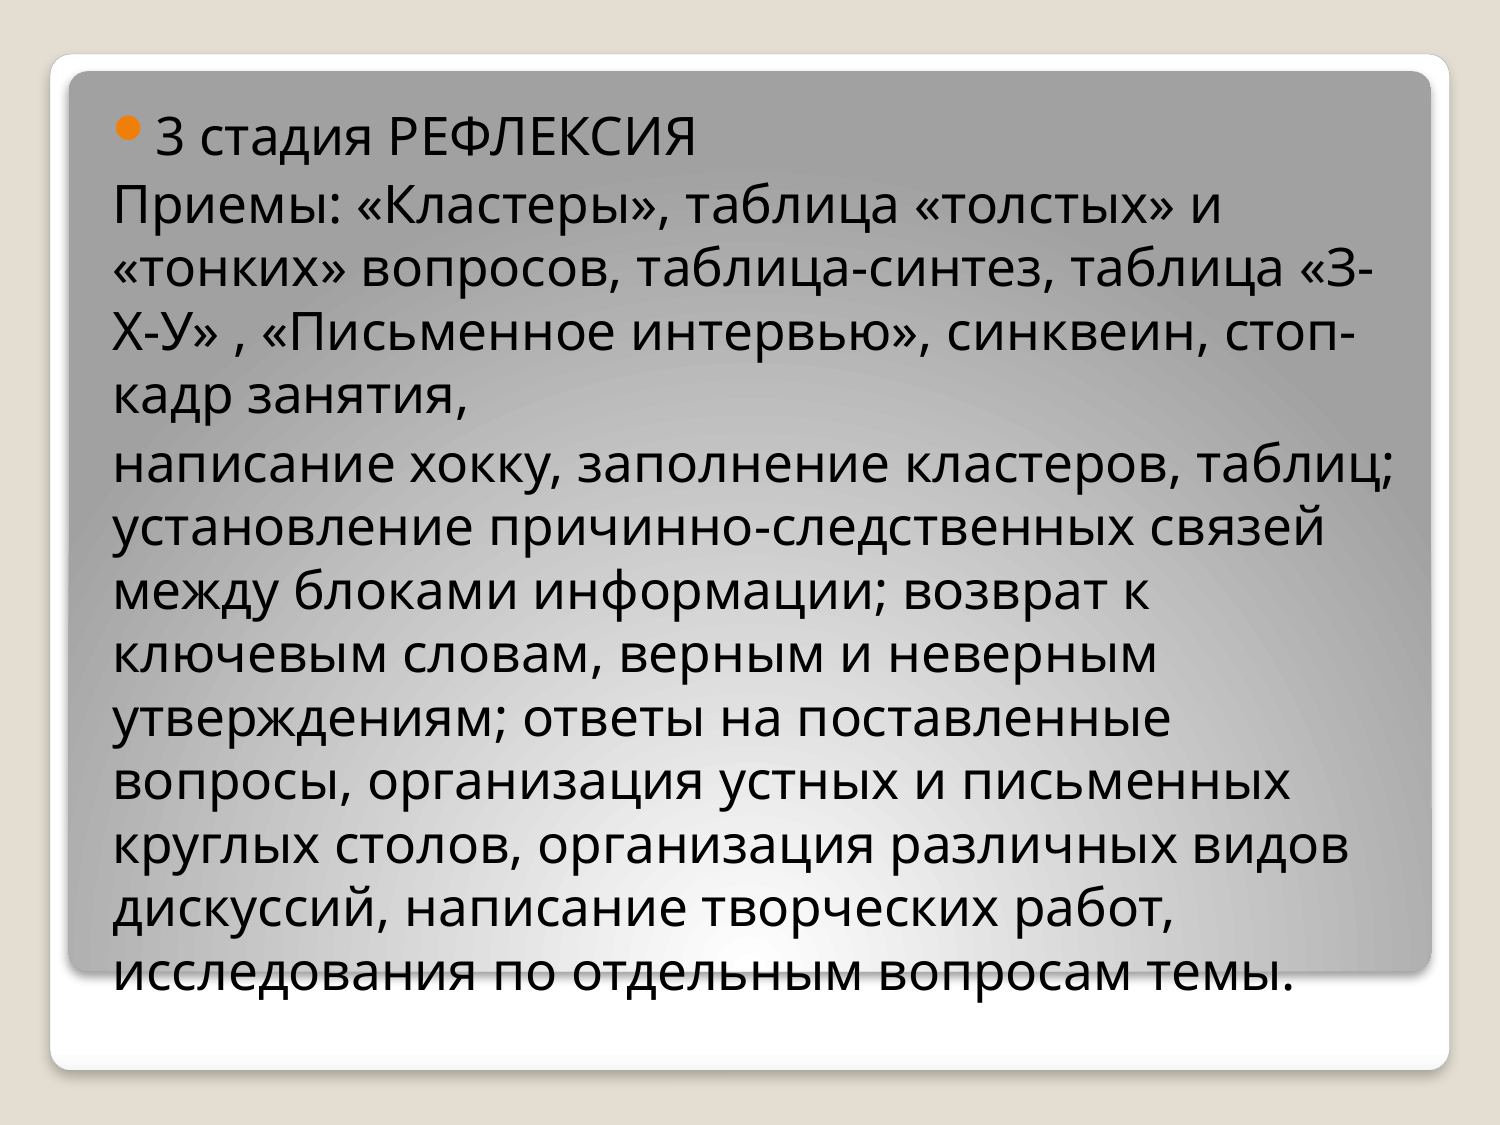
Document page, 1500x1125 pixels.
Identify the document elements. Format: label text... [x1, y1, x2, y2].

list 3 стадия РЕФЛЕКСИЯ Приемы: «Кластеры», таблица «толстых» и «тонких» вопросов, таблица-синтез, таблица «З-Х-У» , «Письменное интервью», синквеин, стоп-кадр занятия, написание хокку, заполнение кластеров, таблиц; установление причинно-следственных связей между блоками информации; возврат к ключевым словам, верным и неверным утверждениям; ответы на поставленные вопросы, организация устных и письменных круглых столов, организация различных видов дискуссий, написание творческих работ, исследования по отдельным вопросам темы. [82, 86, 1425, 1012]
